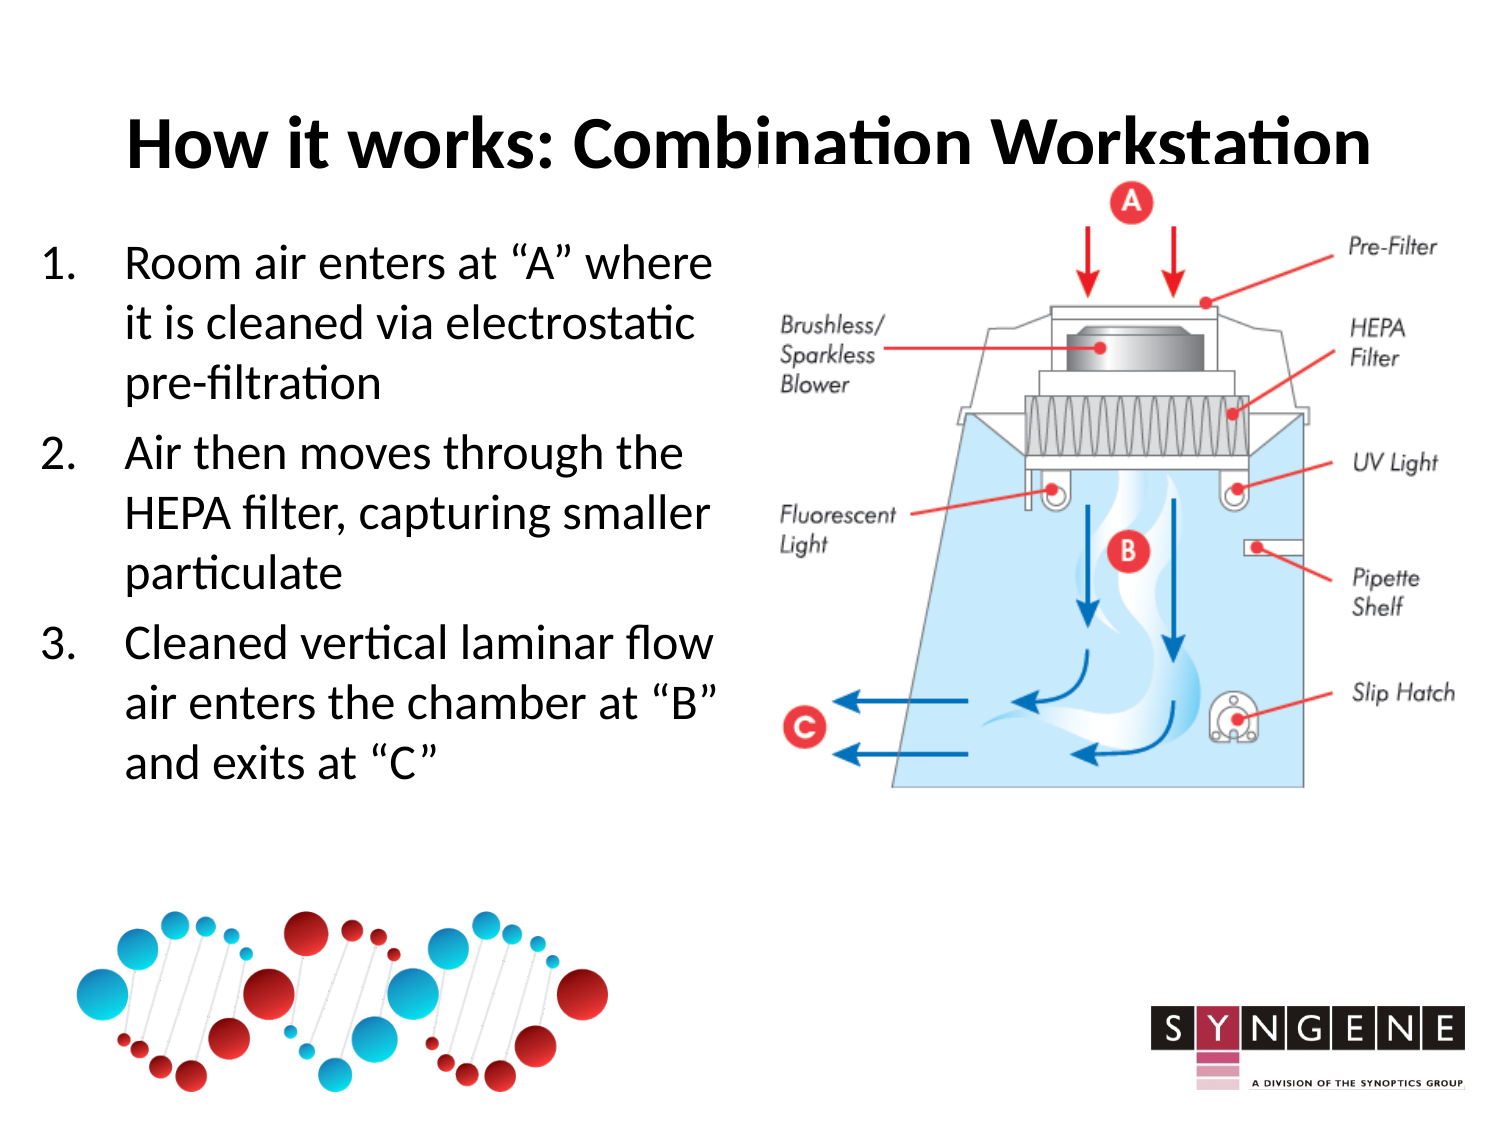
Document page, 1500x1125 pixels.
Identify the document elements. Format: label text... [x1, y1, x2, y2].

title How it works: Combination Workstation [75, 45, 1425, 233]
picture [76, 960, 609, 1093]
text_box Room air enters at “A” where it is cleaned via electrostatic pre-filtration Air then moves through the HEPA filter, capturing smaller particulate Cleaned vertical laminar flow air enters the chamber at “B” and exits at “C” [24, 221, 750, 960]
picture [1151, 1006, 1465, 1090]
picture [759, 164, 1476, 796]
